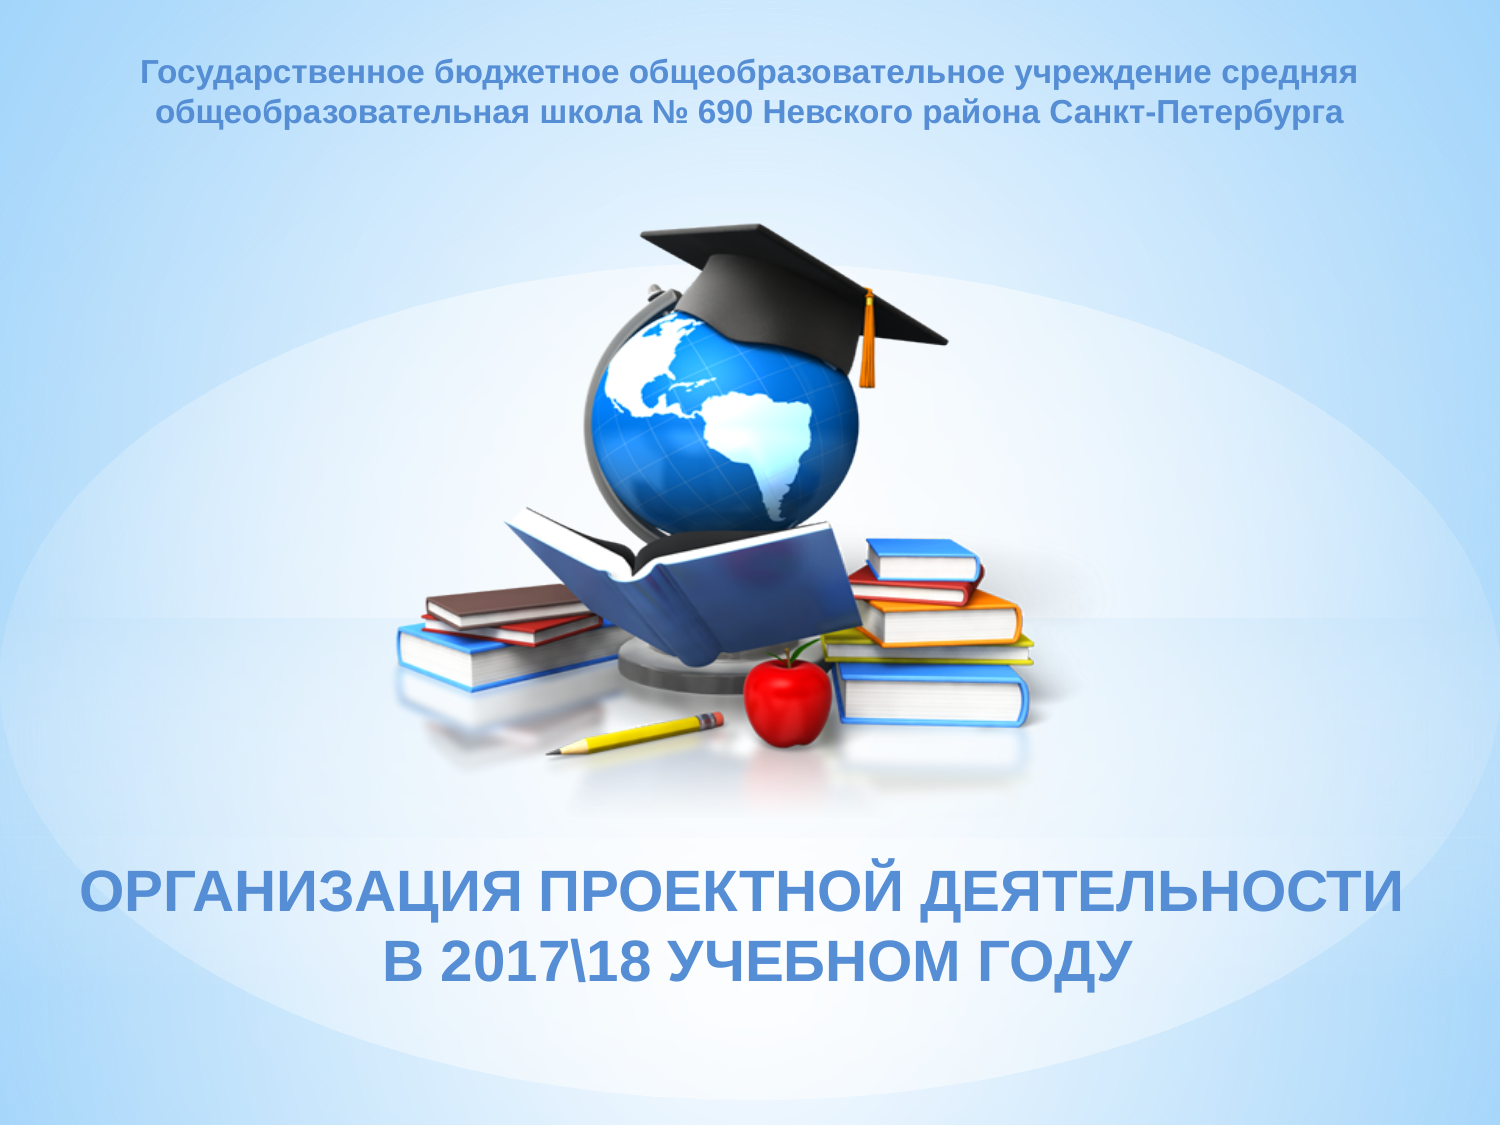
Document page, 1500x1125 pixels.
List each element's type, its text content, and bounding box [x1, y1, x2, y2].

text_box Государственное бюджетное общеобразовательное учреждение средняя общеобразовательная школа № 690 Невского района Санкт-Петербурга [29, 42, 1471, 138]
text_box ОРГАНИЗАЦИЯ ПРОЕКТНОЙ ДЕЯТЕЛЬНОСТИ В 2017\18 УЧЕБНОМ ГОДУ [29, 845, 1471, 1001]
picture [341, 207, 1124, 822]
